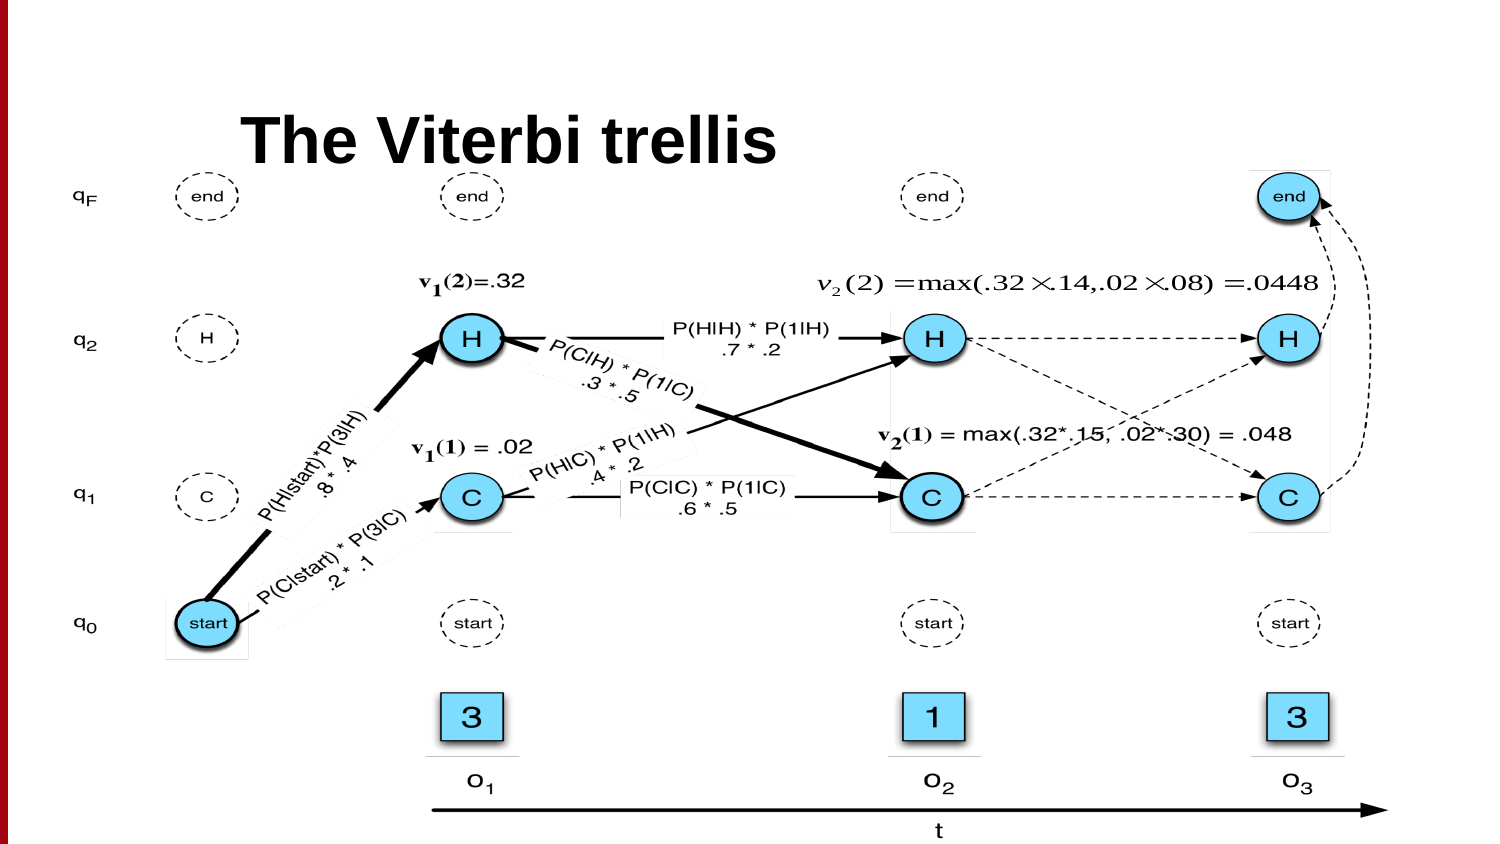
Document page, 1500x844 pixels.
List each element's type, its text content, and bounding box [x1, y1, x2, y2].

title The Viterbi trellis [225, 62, 1450, 185]
picture [62, 169, 1426, 844]
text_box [812, 268, 1326, 301]
